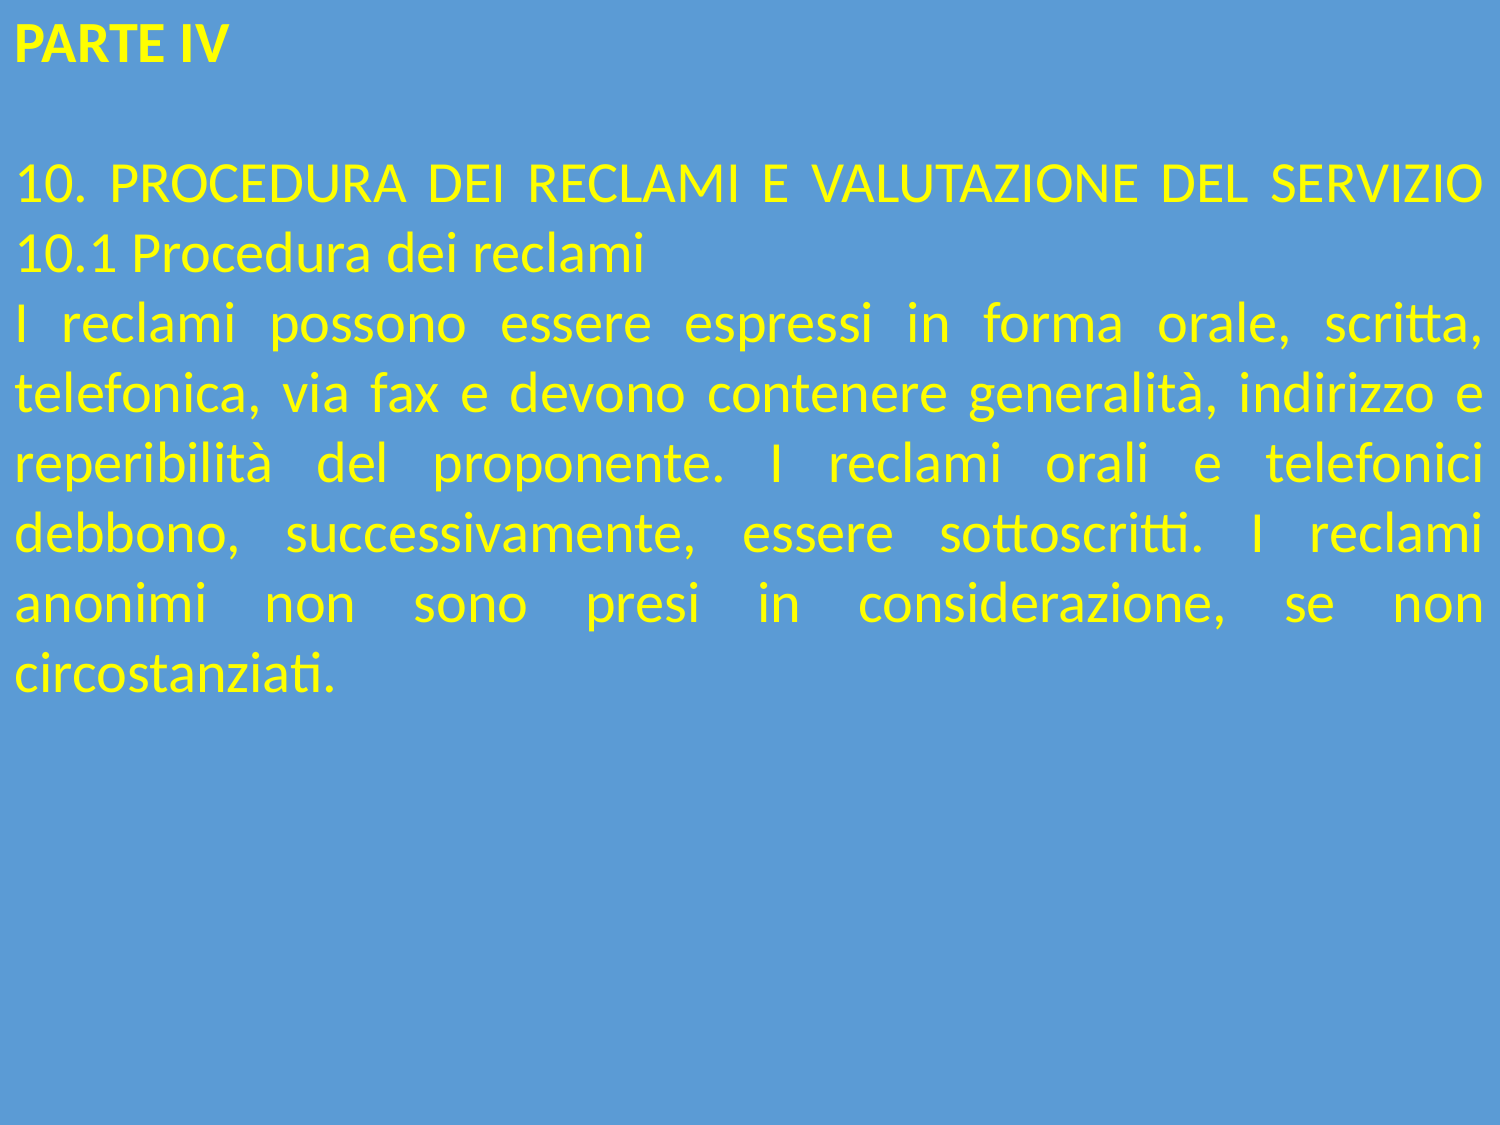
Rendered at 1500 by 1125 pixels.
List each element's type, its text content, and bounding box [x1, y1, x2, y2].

text_box PARTE IV 10. PROCEDURA DEI RECLAMI E VALUTAZIONE DEL SERVIZIO 10.1 Procedura dei reclami I reclami possono essere espressi in forma orale, scritta, telefonica, via fax e devono contenere generalità, indirizzo e reperibilità del proponente. I reclami orali e telefonici debbono, successivamente, essere sottoscritti. I reclami anonimi non sono presi in considerazione, se non circostanziati. [0, 0, 1500, 712]
